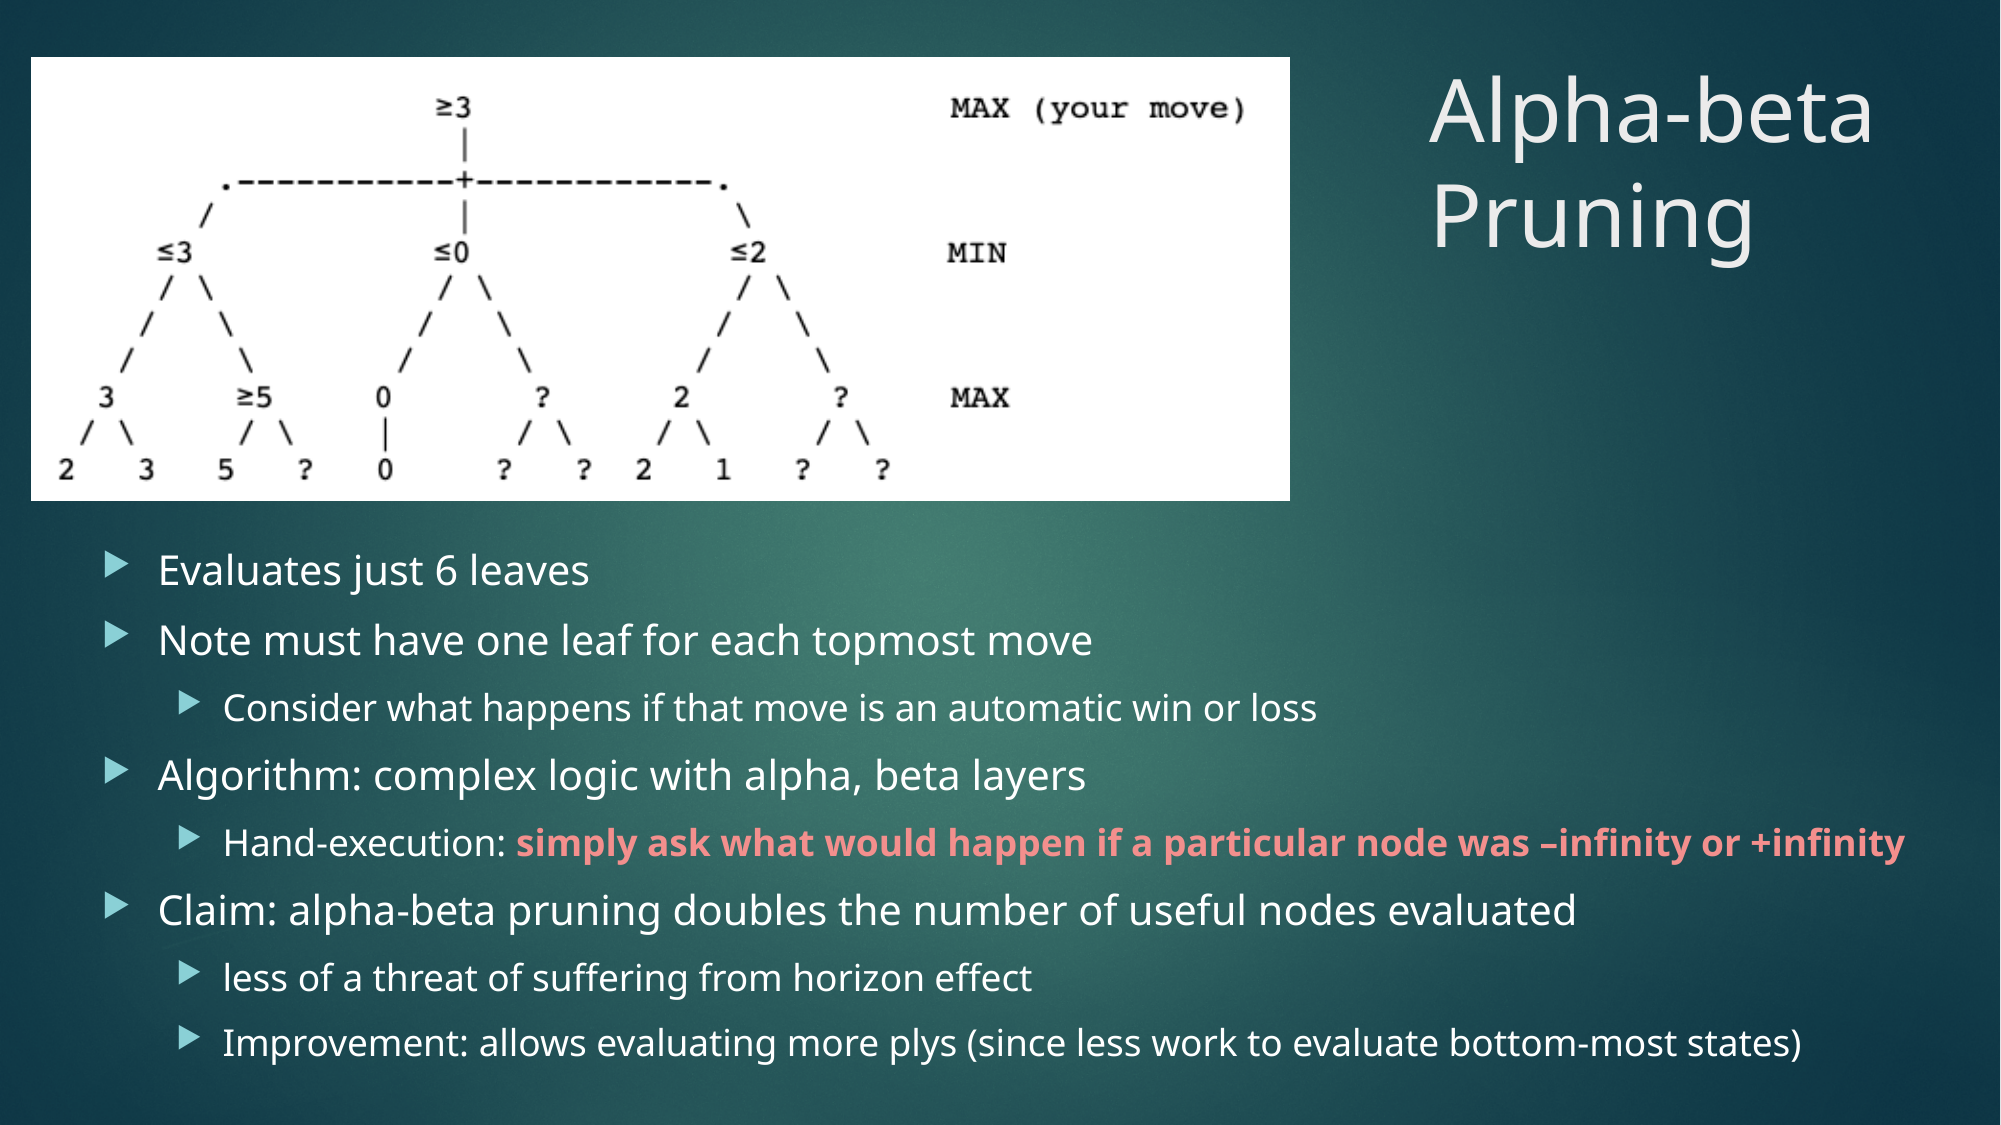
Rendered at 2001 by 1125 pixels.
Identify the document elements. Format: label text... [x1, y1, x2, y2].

picture [30, 56, 1290, 501]
title Alpha-beta Pruning [1414, 47, 1947, 331]
list Evaluates just 6 leaves Note must have one leaf for each topmost move Consider what happens if that move is an automatic win or loss Algorithm: complex logic with alpha, beta layers Hand-execution: simply ask what would happen if a particular node was –infinity or +infinity Claim: alpha-beta pruning doubles the number of useful nodes evaluated less of a threat of suffering from horizon effect Improvement: allows evaluating more plys (since less work to evaluate bottom-most states) [86, 536, 1947, 1078]
